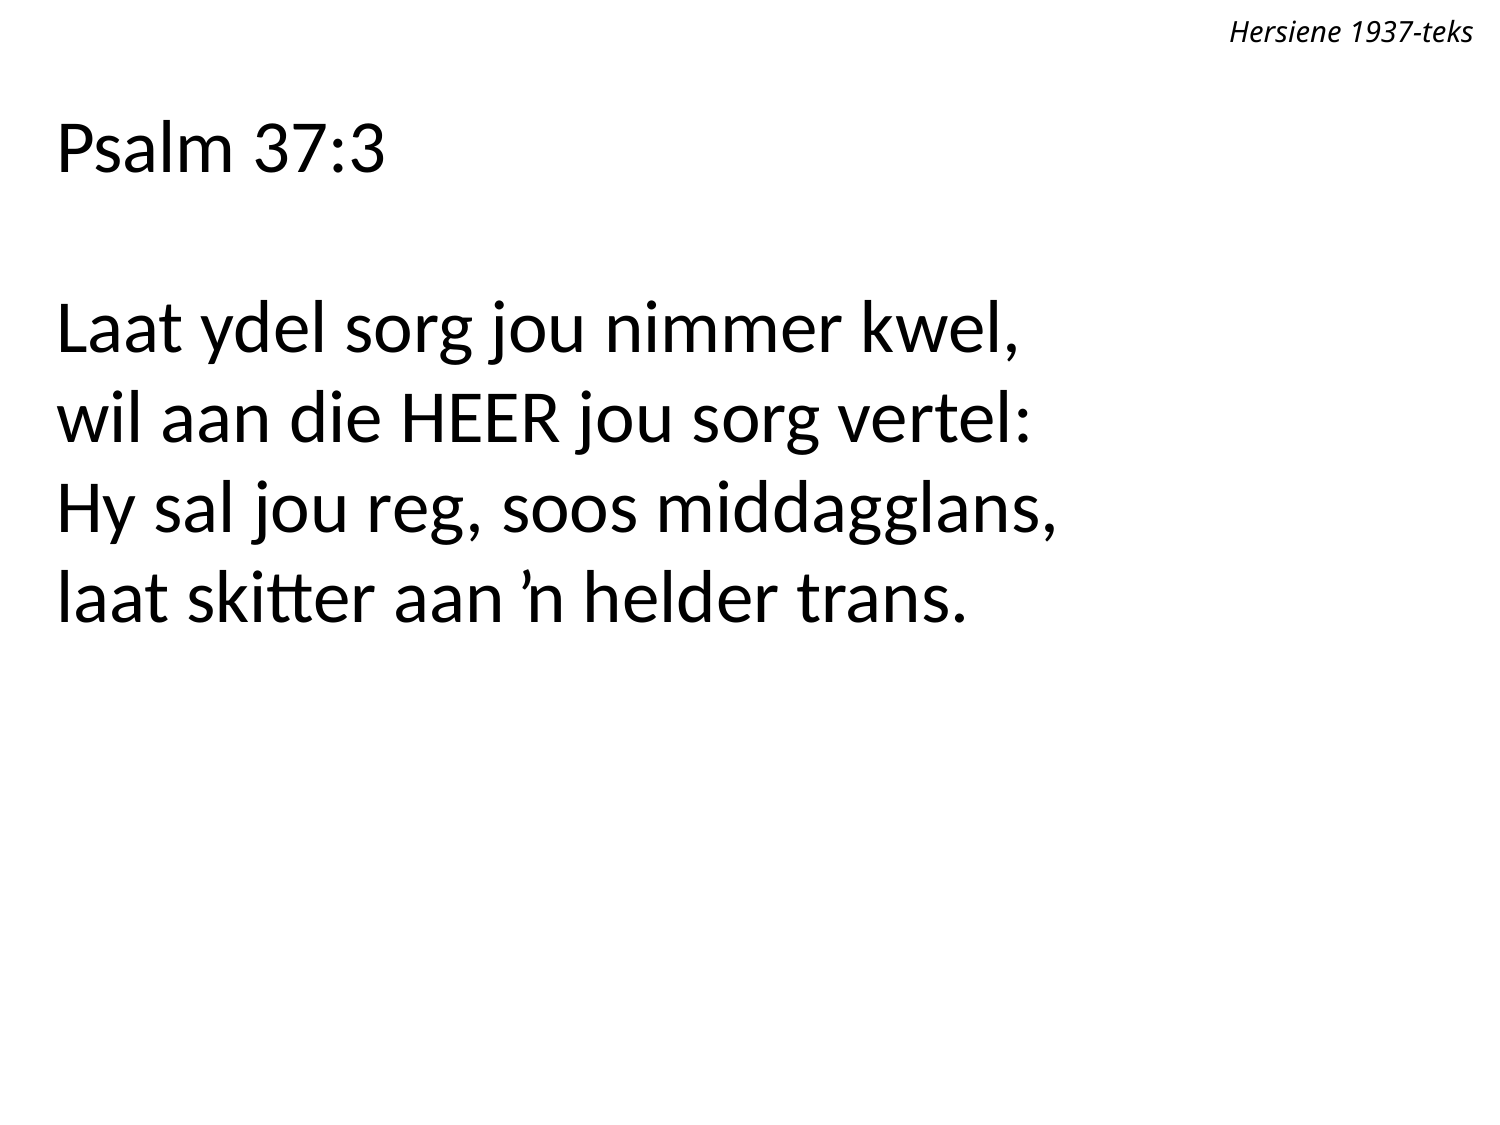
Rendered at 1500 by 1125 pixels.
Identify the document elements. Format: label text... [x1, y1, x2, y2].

text_box Psalm 37:3 Laat ydel sorg jou nimmer kwel, wil aan die Heer jou sorg vertel: Hy sal jou reg, soos middagglans, laat skitter aan ŉ helder trans. [41, 89, 1377, 645]
text_box Hersiene 1937-teks [1214, 5, 1489, 56]
